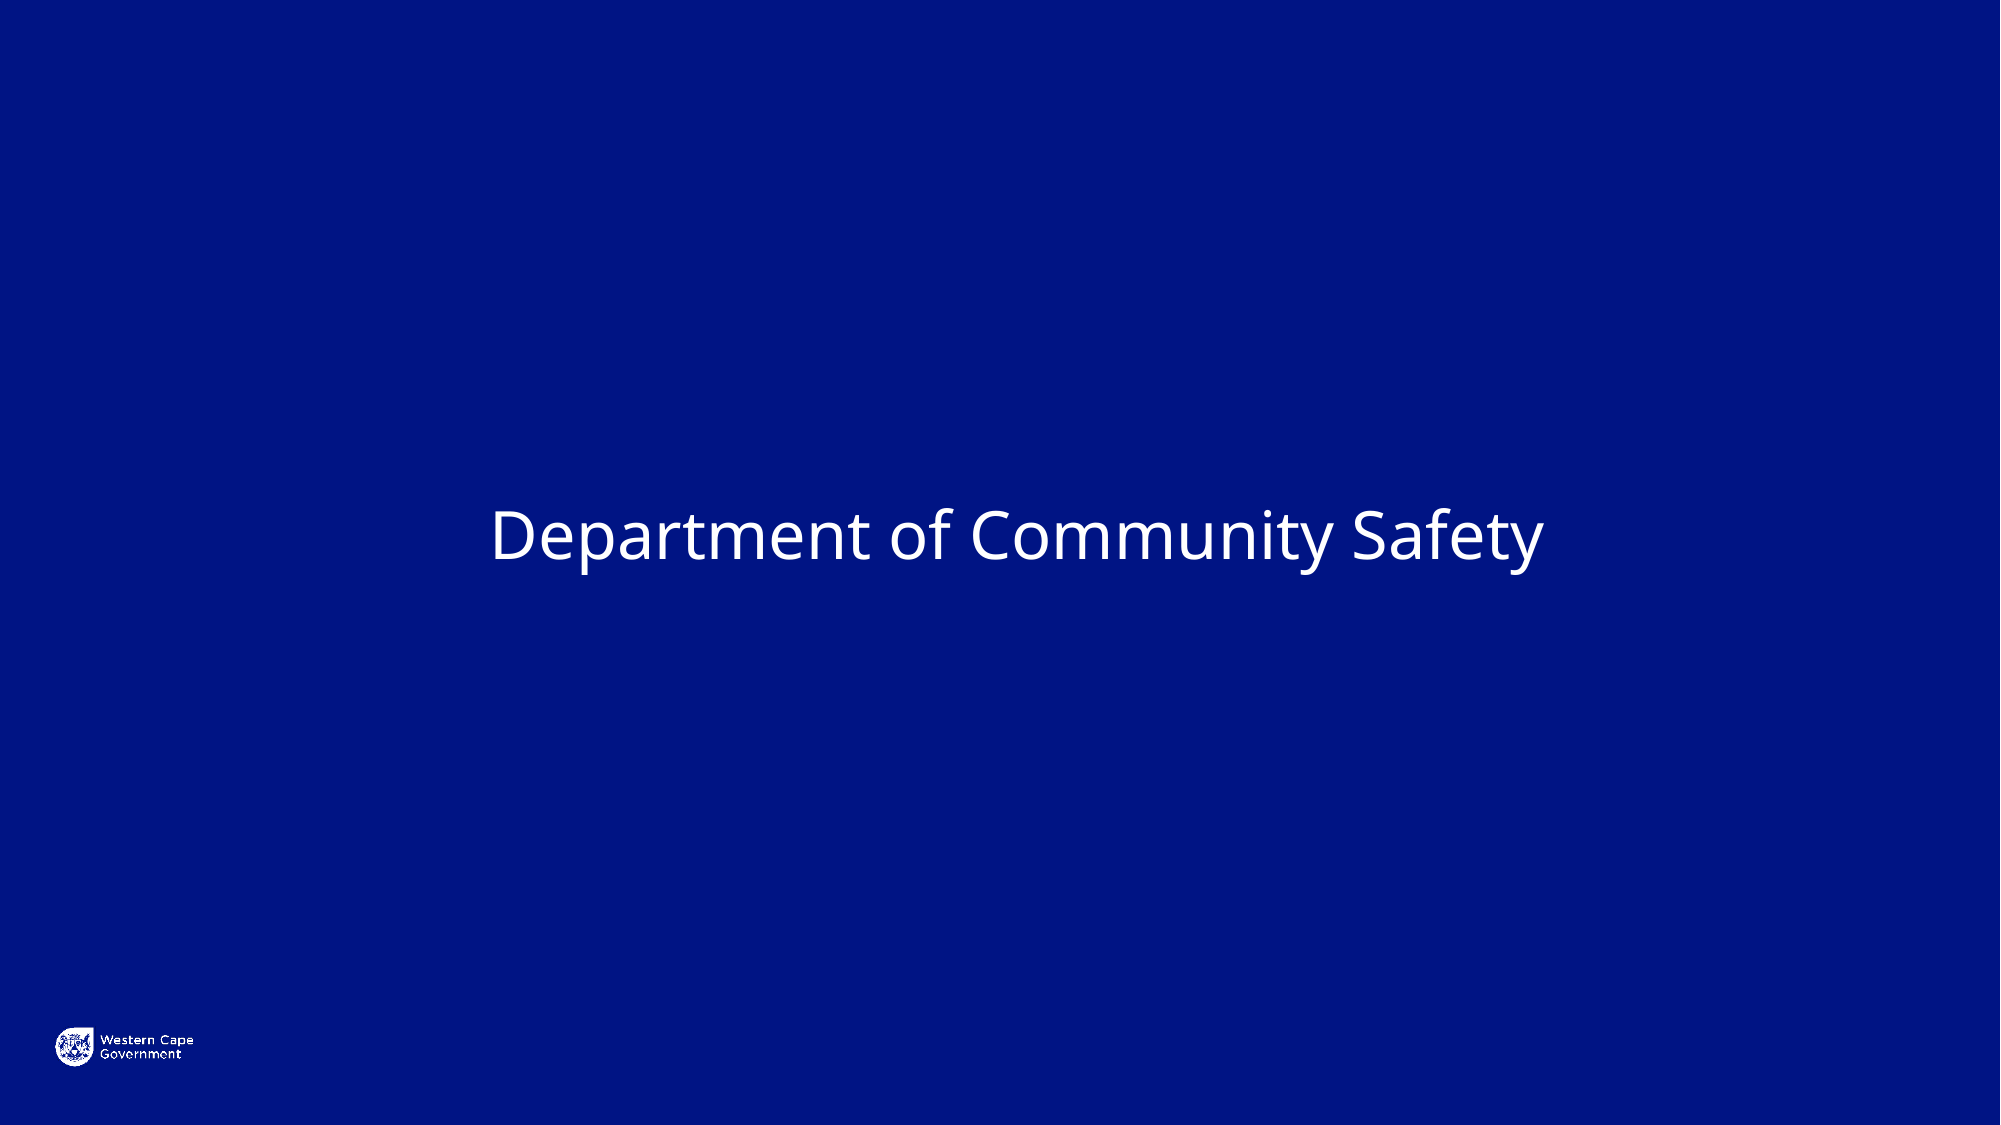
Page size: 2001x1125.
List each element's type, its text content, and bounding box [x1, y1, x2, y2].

list Department of Community Safety [338, 456, 1697, 610]
picture [39, 1011, 223, 1082]
